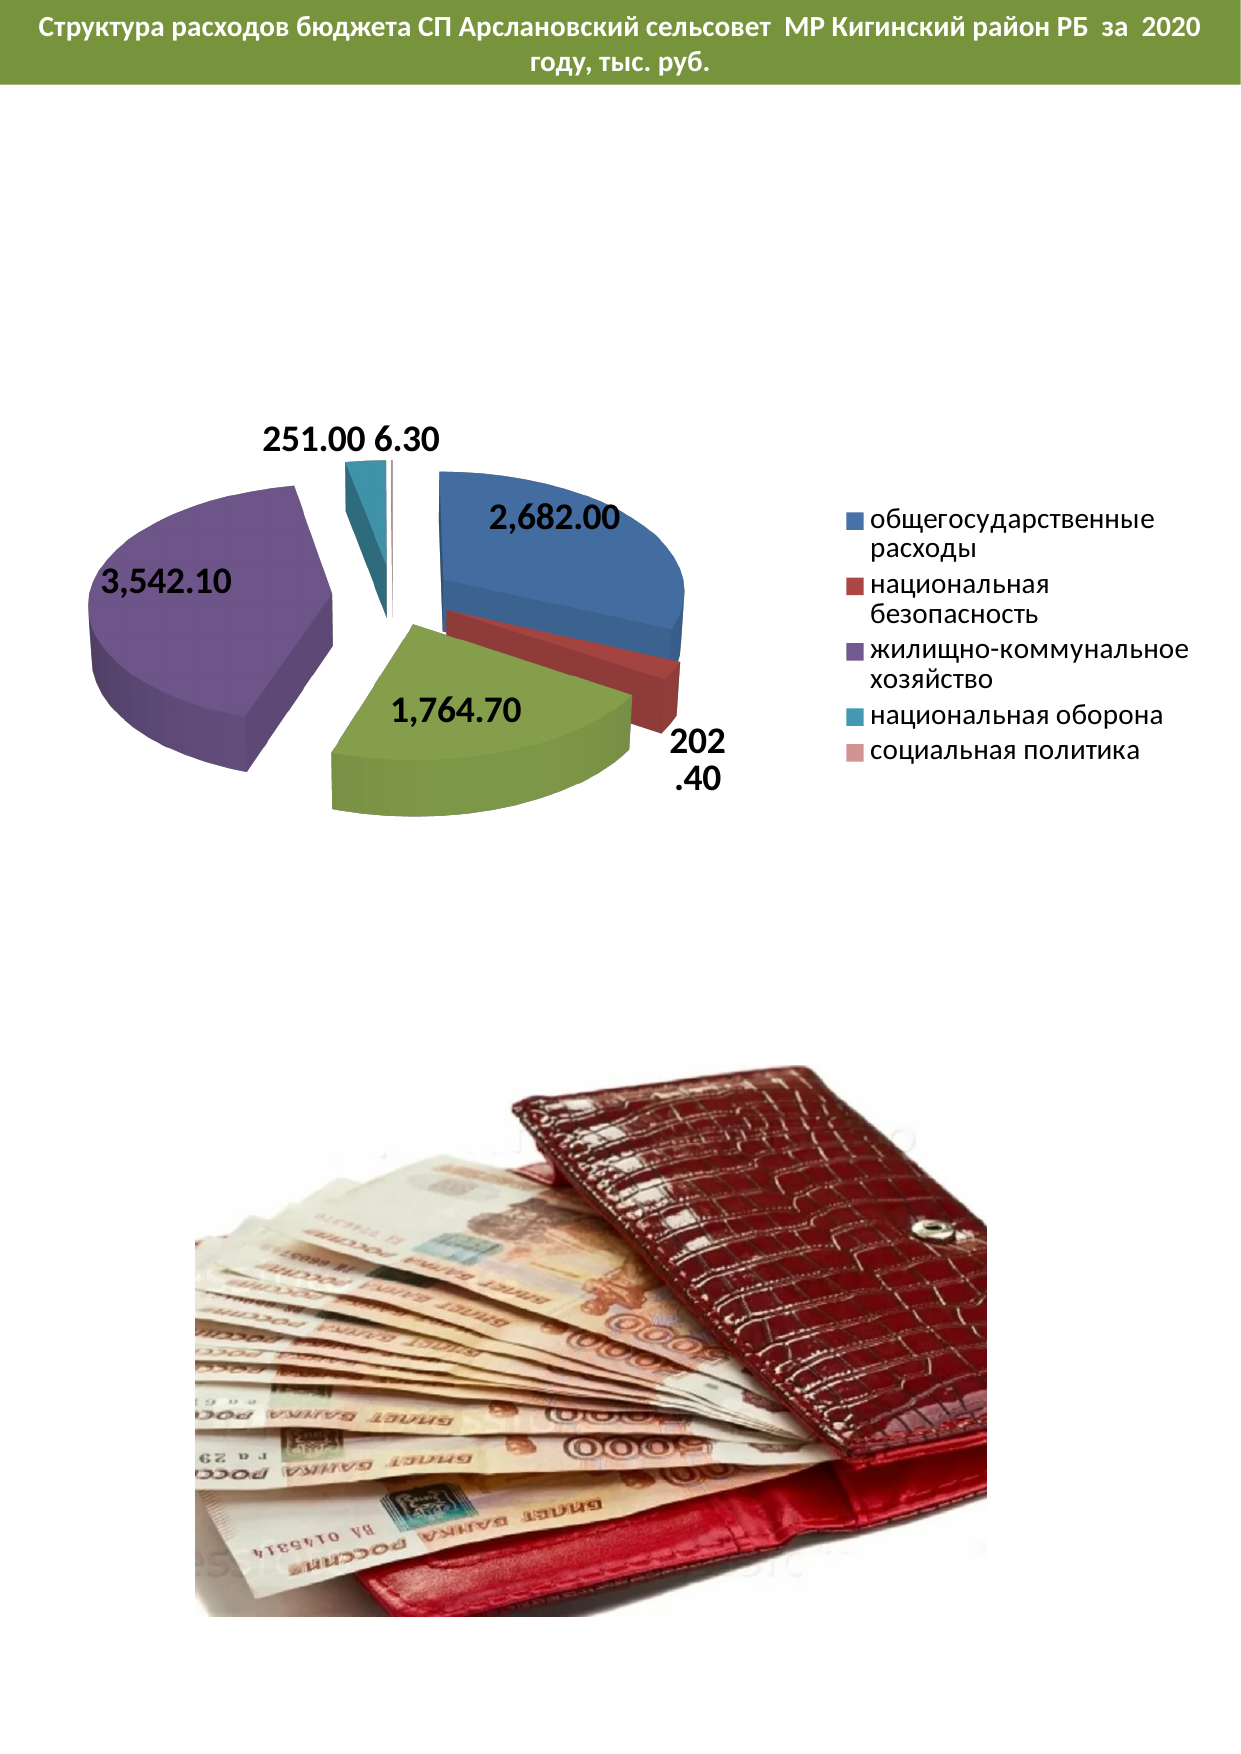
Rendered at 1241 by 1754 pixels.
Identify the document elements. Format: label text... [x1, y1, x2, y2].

chart [29, 207, 1212, 1067]
picture [194, 1067, 987, 1618]
text_box Структура расходов бюджета СП Арслановский сельсовет МР Кигинский район РБ за 2020 году, тыс. руб. [0, 0, 1241, 85]
